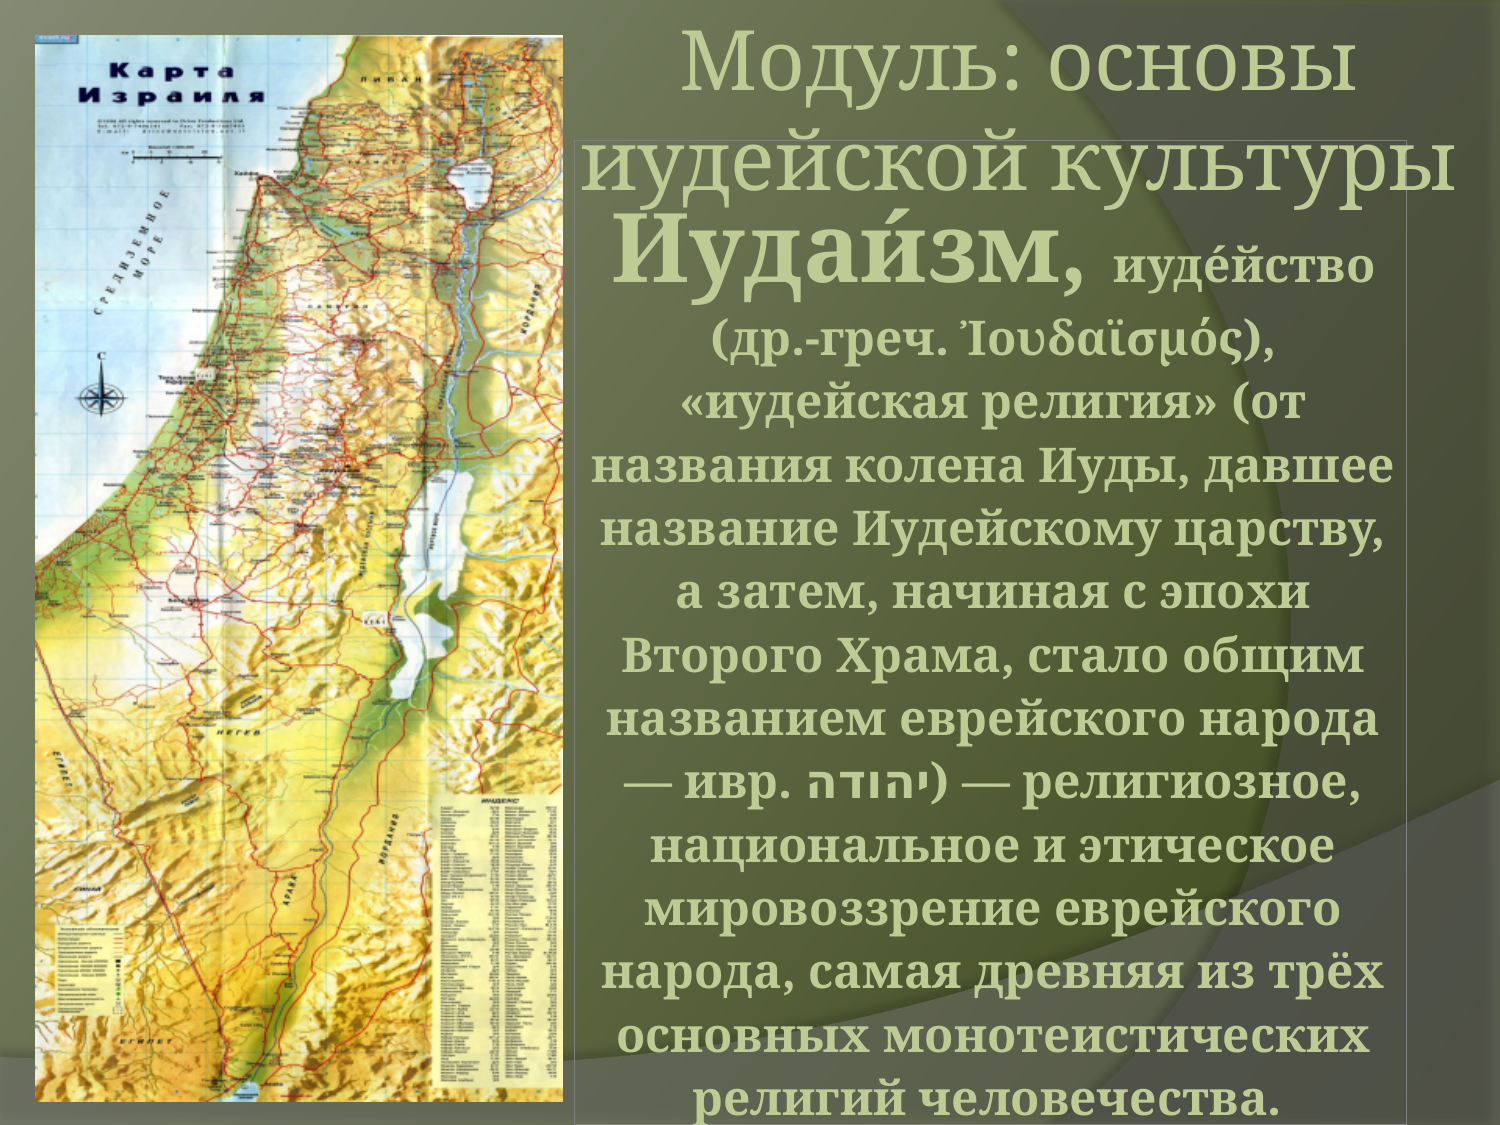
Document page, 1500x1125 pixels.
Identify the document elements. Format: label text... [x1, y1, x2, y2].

subtitle Иудаи́зм, иуде́йство (др.-греч. Ἰουδαϊσμός), «иудейская религия» (от названия колена Иуды, давшее название Иудейскому царству, а затем, начиная с эпохи Второго Храма, стало общим названием еврейского народа — ивр. יהודה‎) — религиозное, национальное и этическое мировоззрение еврейского народа, самая древняя из трёх основных монотеистических религий человечества. [574, 215, 1407, 1125]
picture [34, 34, 563, 1102]
text_box Модуль: основы иудейской культуры [538, 0, 1500, 215]
